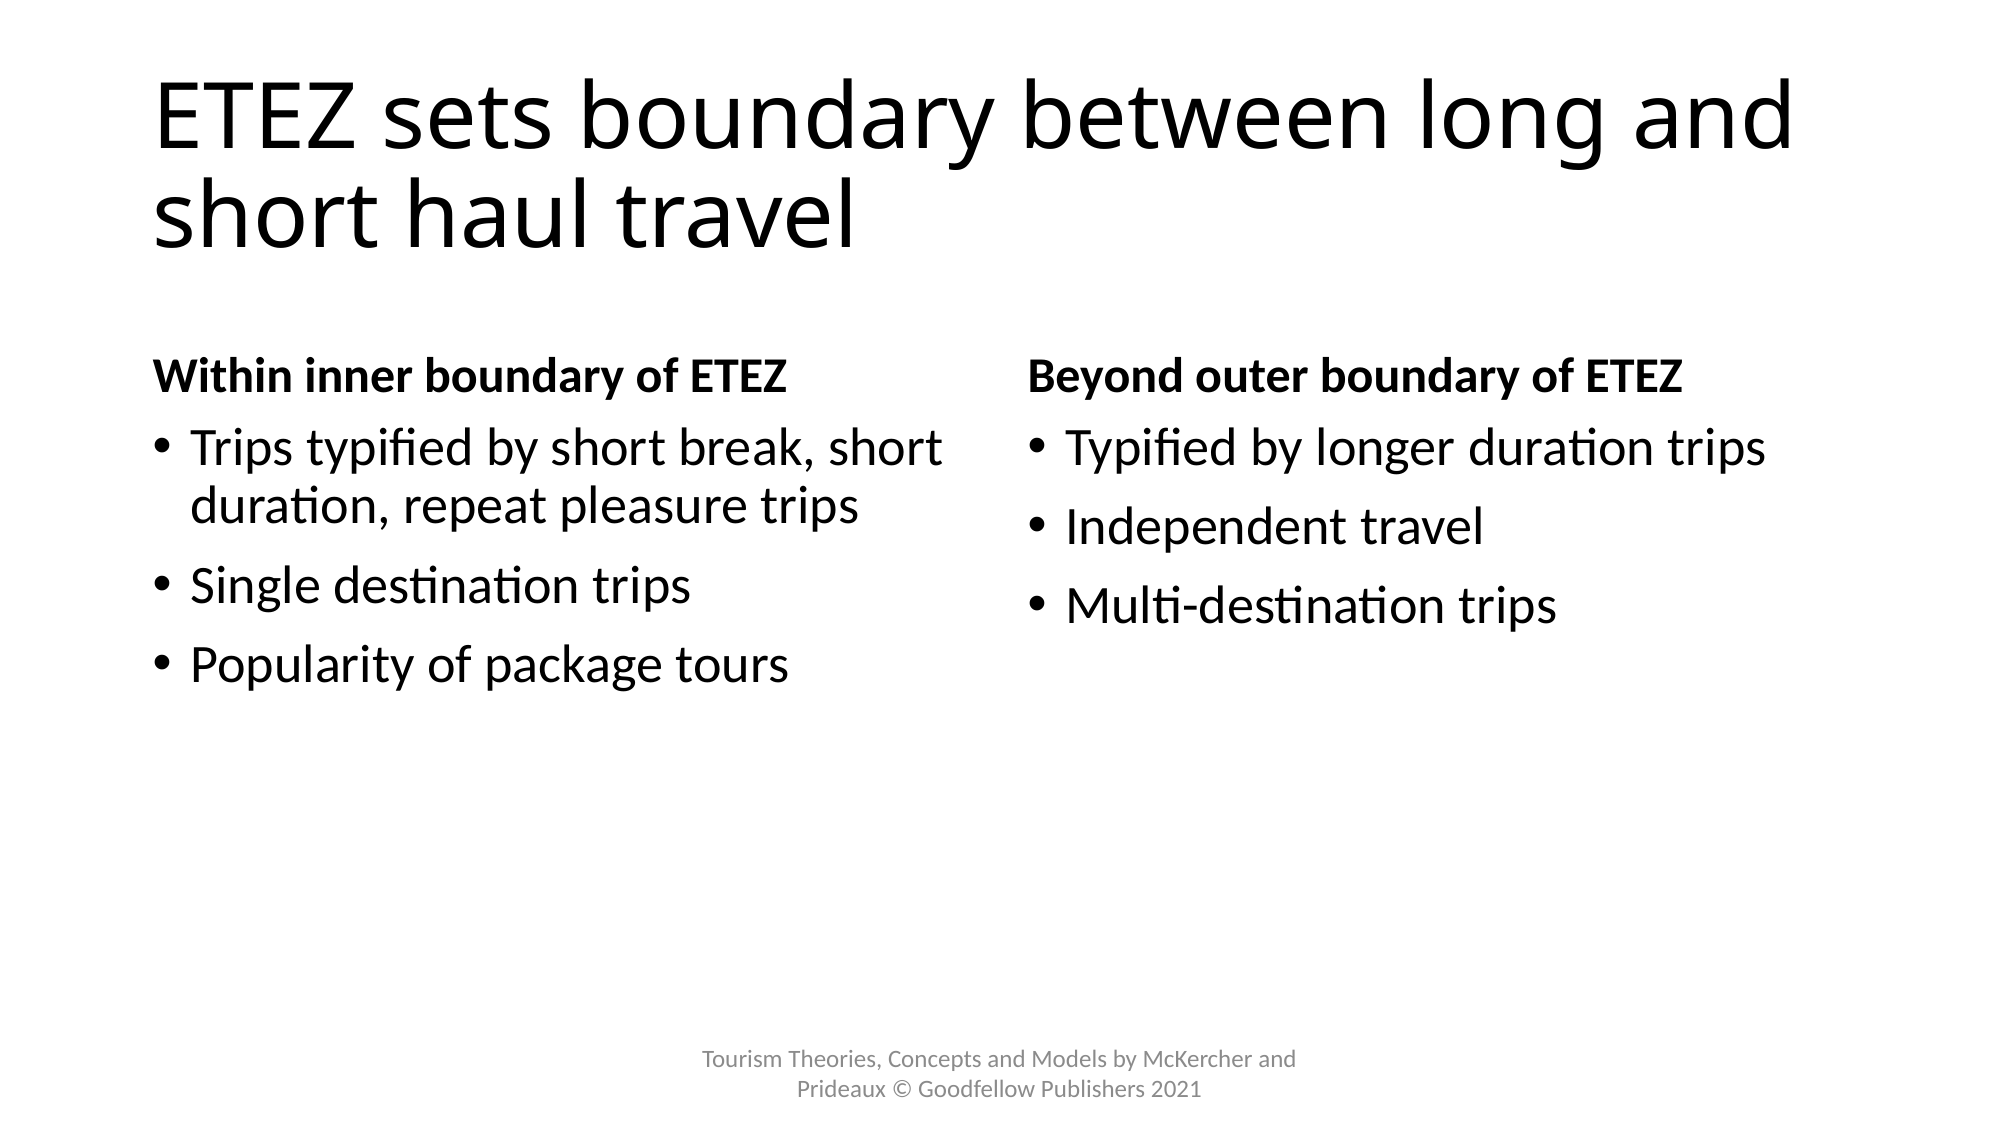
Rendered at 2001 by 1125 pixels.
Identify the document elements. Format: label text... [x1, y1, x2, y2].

list Within inner boundary of ETEZ [137, 275, 984, 410]
list Typified by longer duration trips Independent travel Multi-destination trips [1012, 410, 1863, 1016]
footer Tourism Theories, Concepts and Models by McKercher and Prideaux © Goodfellow Publishers 2021 [662, 1042, 1338, 1103]
list Trips typified by short break, short duration, repeat pleasure trips Single destination trips Popularity of package tours [137, 410, 984, 1016]
title ETEZ sets boundary between long and short haul travel [137, 59, 1863, 278]
list Beyond outer boundary of ETEZ [1012, 275, 1863, 410]
